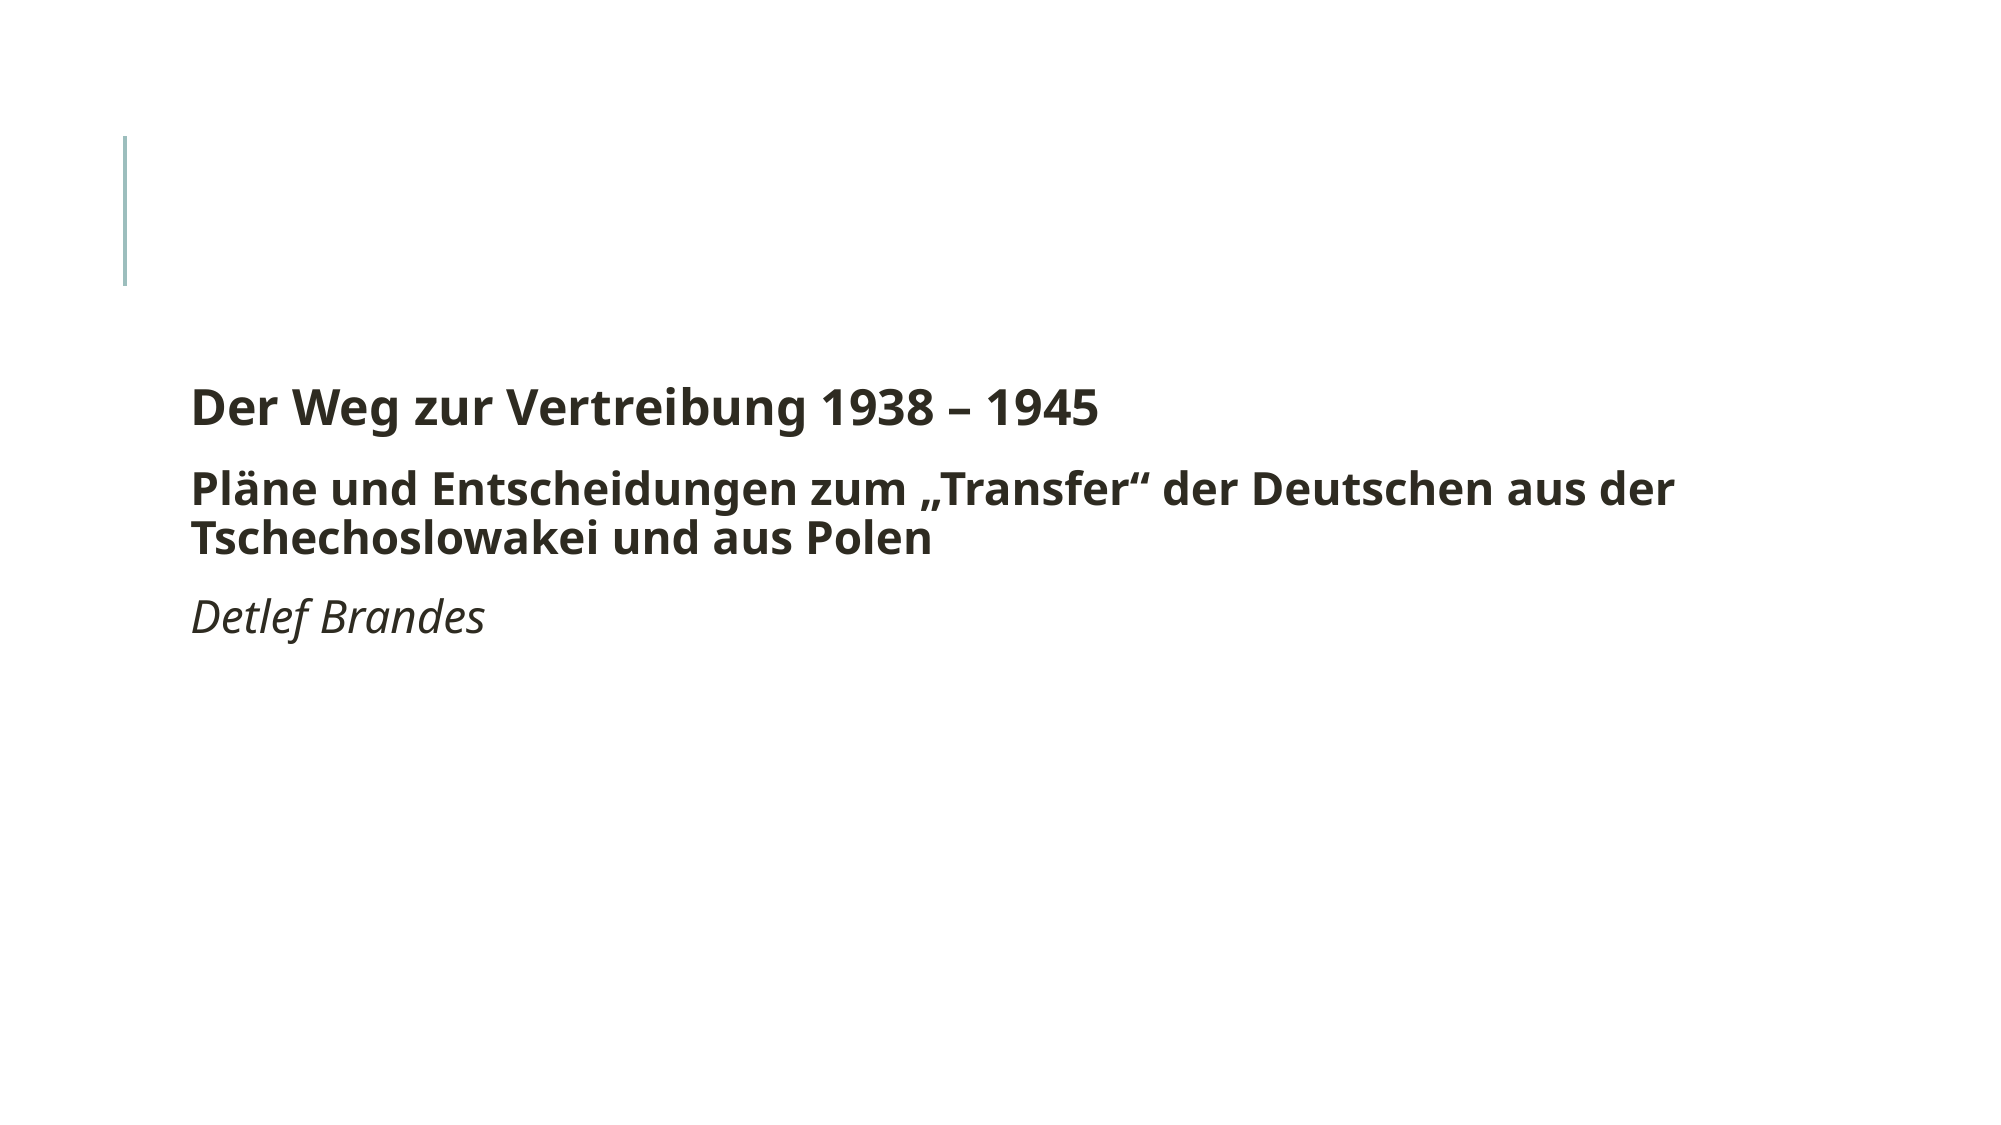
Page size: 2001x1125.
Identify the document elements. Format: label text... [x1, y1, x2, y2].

list Der Weg zur Vertreibung 1938 – 1945 Pläne und Entscheidungen zum „Transfer“ der Deutschen aus der Tschechoslowakei und aus Polen Detlef Brandes [168, 375, 1763, 1035]
